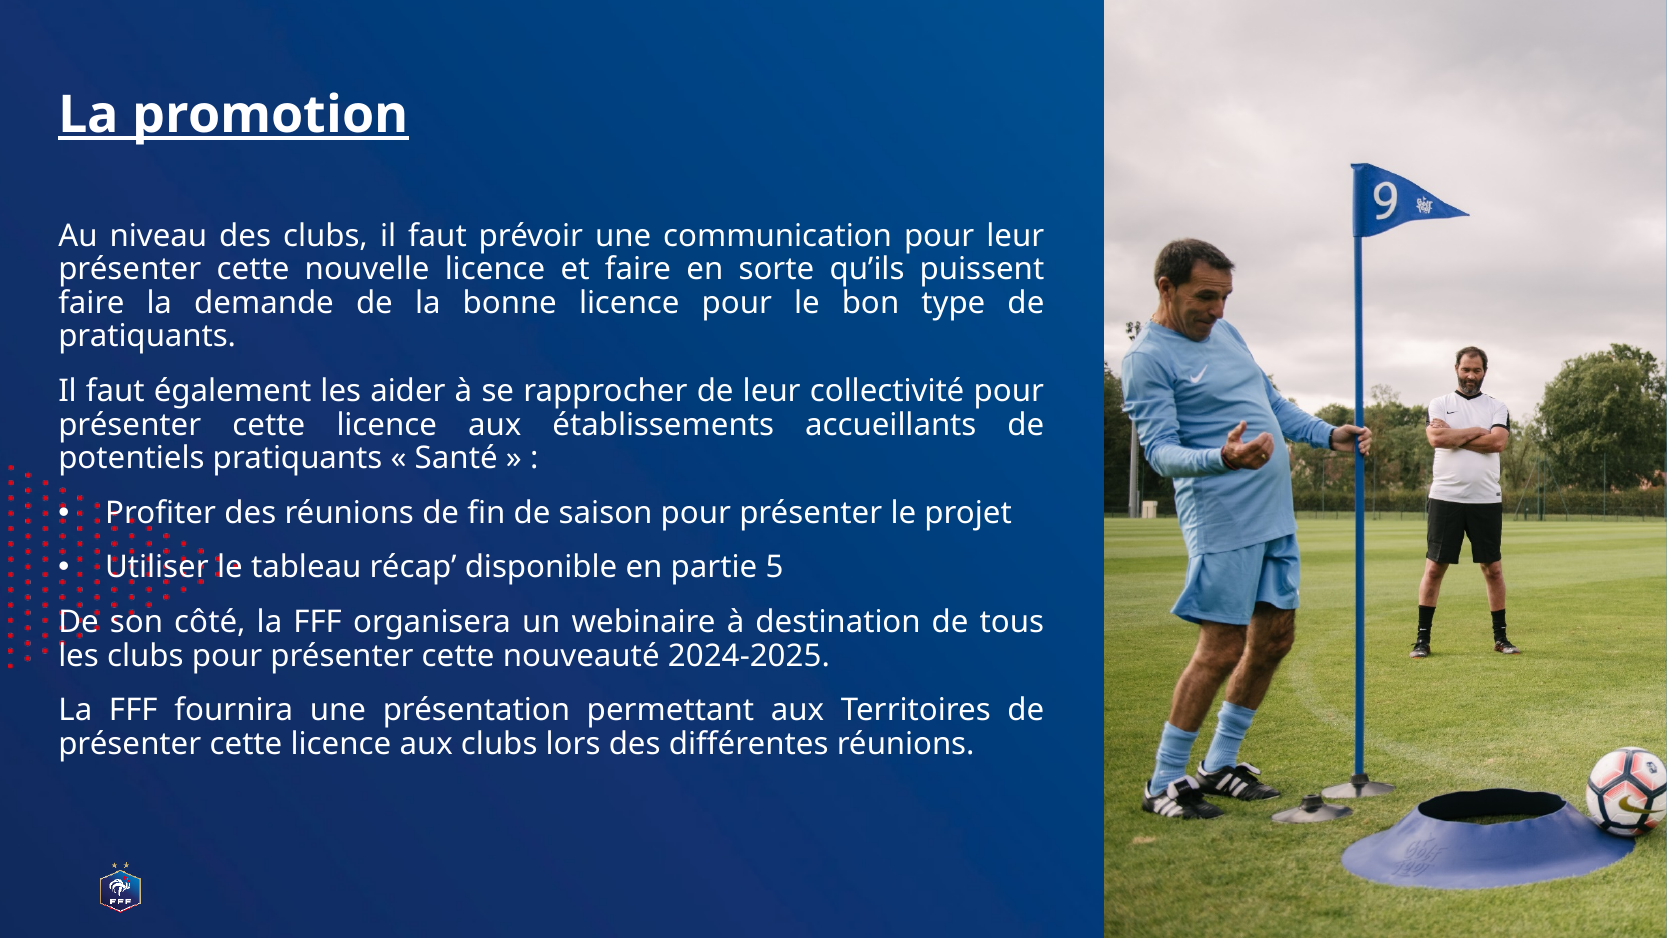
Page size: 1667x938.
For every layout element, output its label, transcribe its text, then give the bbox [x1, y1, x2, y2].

text_box La promotion Au niveau des clubs, il faut prévoir une communication pour leur présenter cette nouvelle licence et faire en sorte qu’ils puissent faire la demande de la bonne licence pour le bon type de pratiquants. Il faut également les aider à se rapprocher de leur collectivité pour présenter cette licence aux établissements accueillants de potentiels pratiquants « Santé » : Profiter des réunions de fin de saison pour présenter le projet Utiliser le tableau récap’ disponible en partie 5 De son côté, la FFF organisera un webinaire à destination de tous les clubs pour présenter cette nouveauté 2024-2025. La FFF fournira une présentation permettant aux Territoires de présenter cette licence aux clubs lors des différentes réunions. [45, 81, 1059, 563]
picture [0, 0, 1667, 938]
